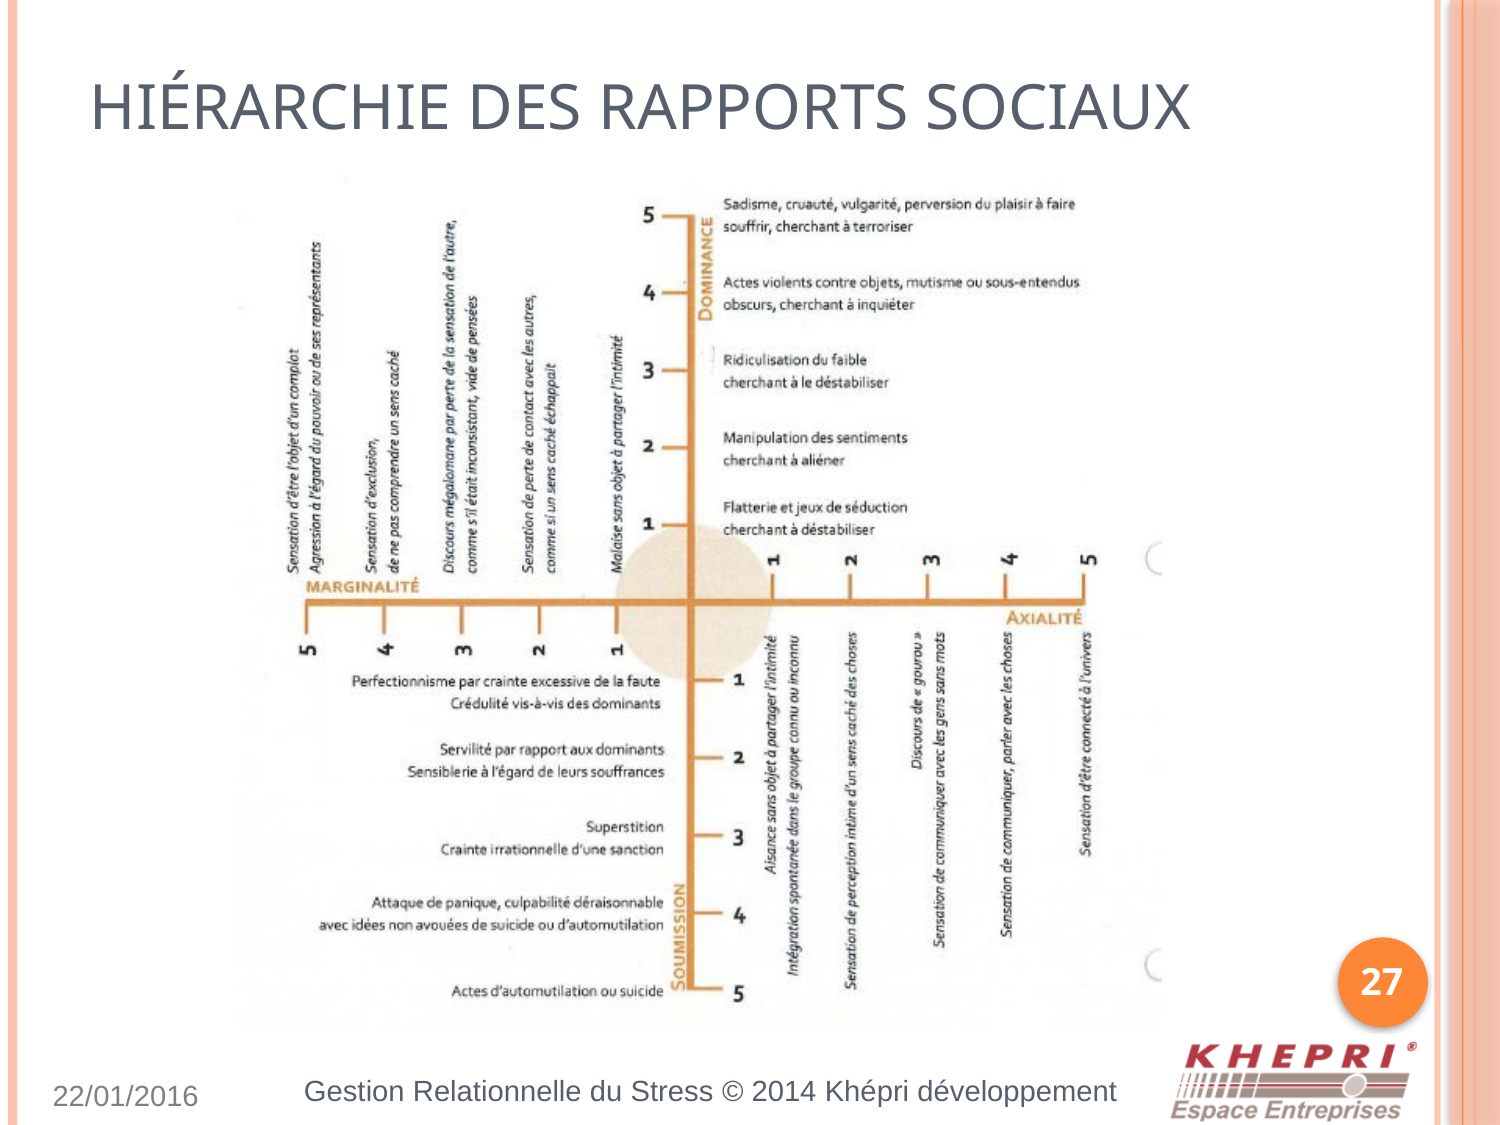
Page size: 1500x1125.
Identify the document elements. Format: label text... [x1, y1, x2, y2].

picture [1163, 1034, 1419, 1125]
title Hiérarchie des rapports sociaux [75, 45, 1300, 149]
picture [237, 170, 1163, 1030]
